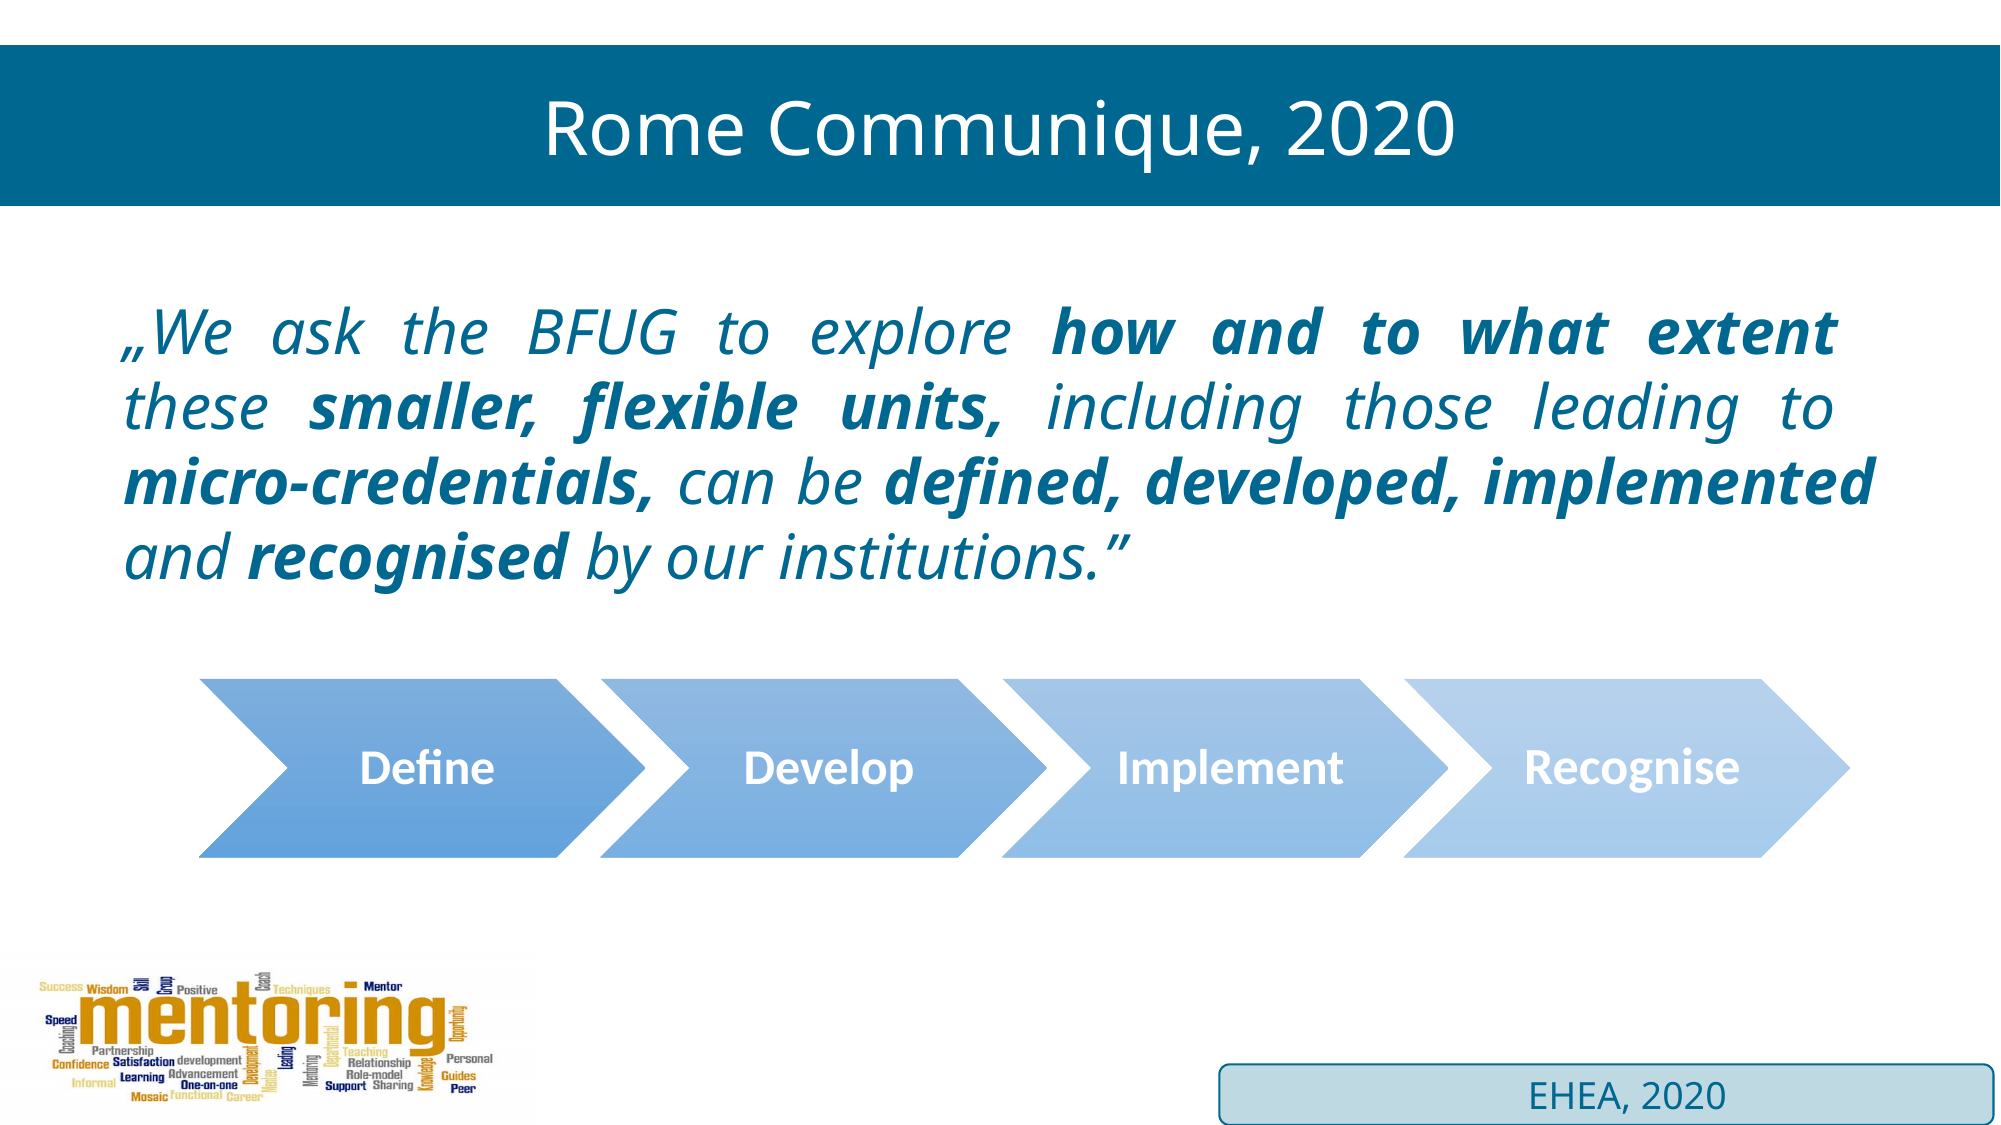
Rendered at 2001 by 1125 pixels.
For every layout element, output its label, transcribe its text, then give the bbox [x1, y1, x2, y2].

text_box „We ask the BFUG to explore how and to what extent these smaller, flexible units, including those leading to micro-credentials, can be defined, developed, implemented and recognised by our institutions.” [108, 285, 1892, 600]
text_box Rome Communique, 2020 [0, 45, 2000, 206]
picture [0, 948, 536, 1125]
text_box [1218, 1063, 1988, 1125]
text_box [198, 616, 1851, 920]
text_box EHEA, 2020 [1261, 1064, 1994, 1125]
